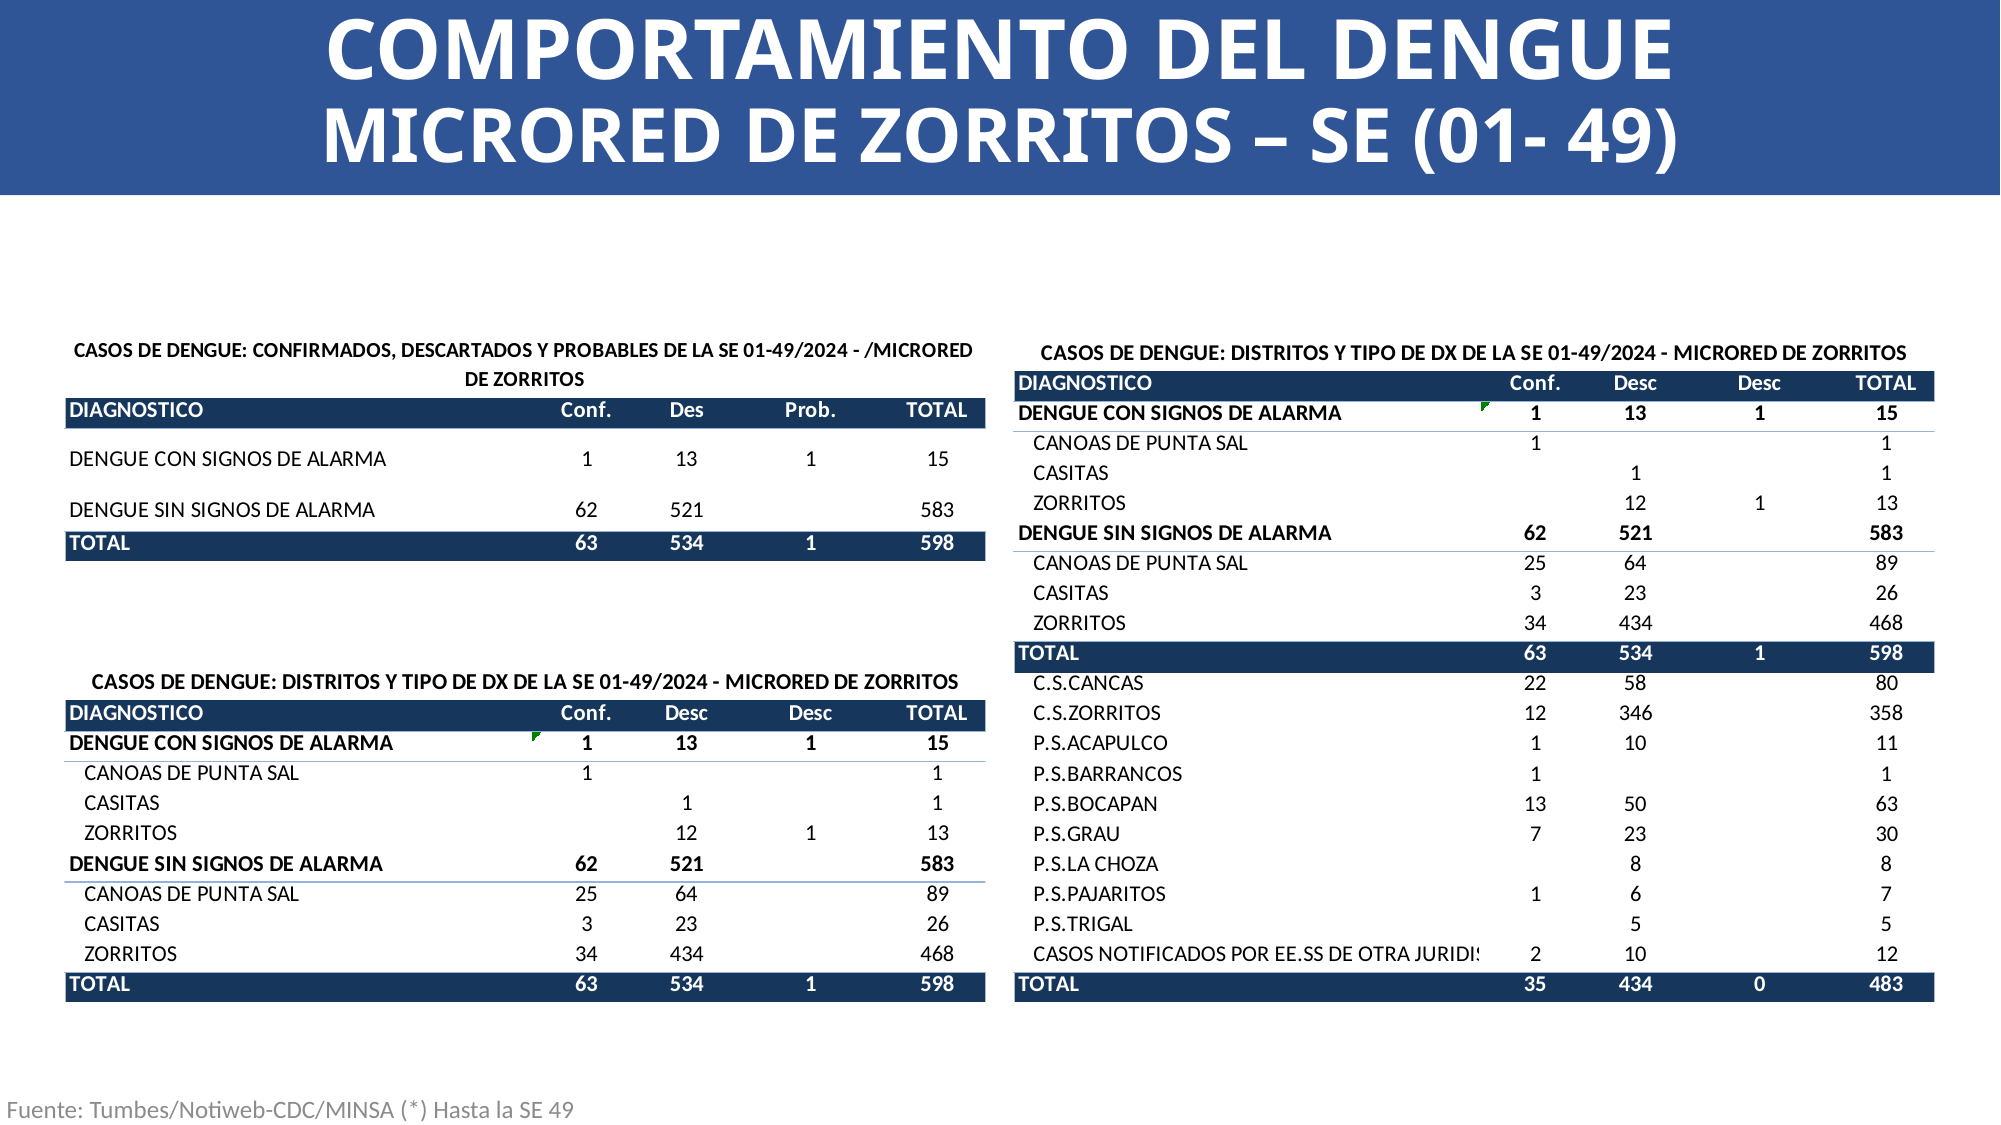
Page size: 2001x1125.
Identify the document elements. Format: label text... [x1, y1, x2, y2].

picture [64, 638, 987, 1004]
footer Fuente: Tumbes/Notiweb-CDC/MINSA (*) Hasta la SE 49 [0, 1078, 605, 1125]
picture [64, 277, 987, 563]
text_box COMPORTAMIENTO DEL DENGUE MICRORED DE ZORRITOS – SE (01- 49) [0, 0, 2000, 196]
picture [1013, 310, 1936, 1004]
